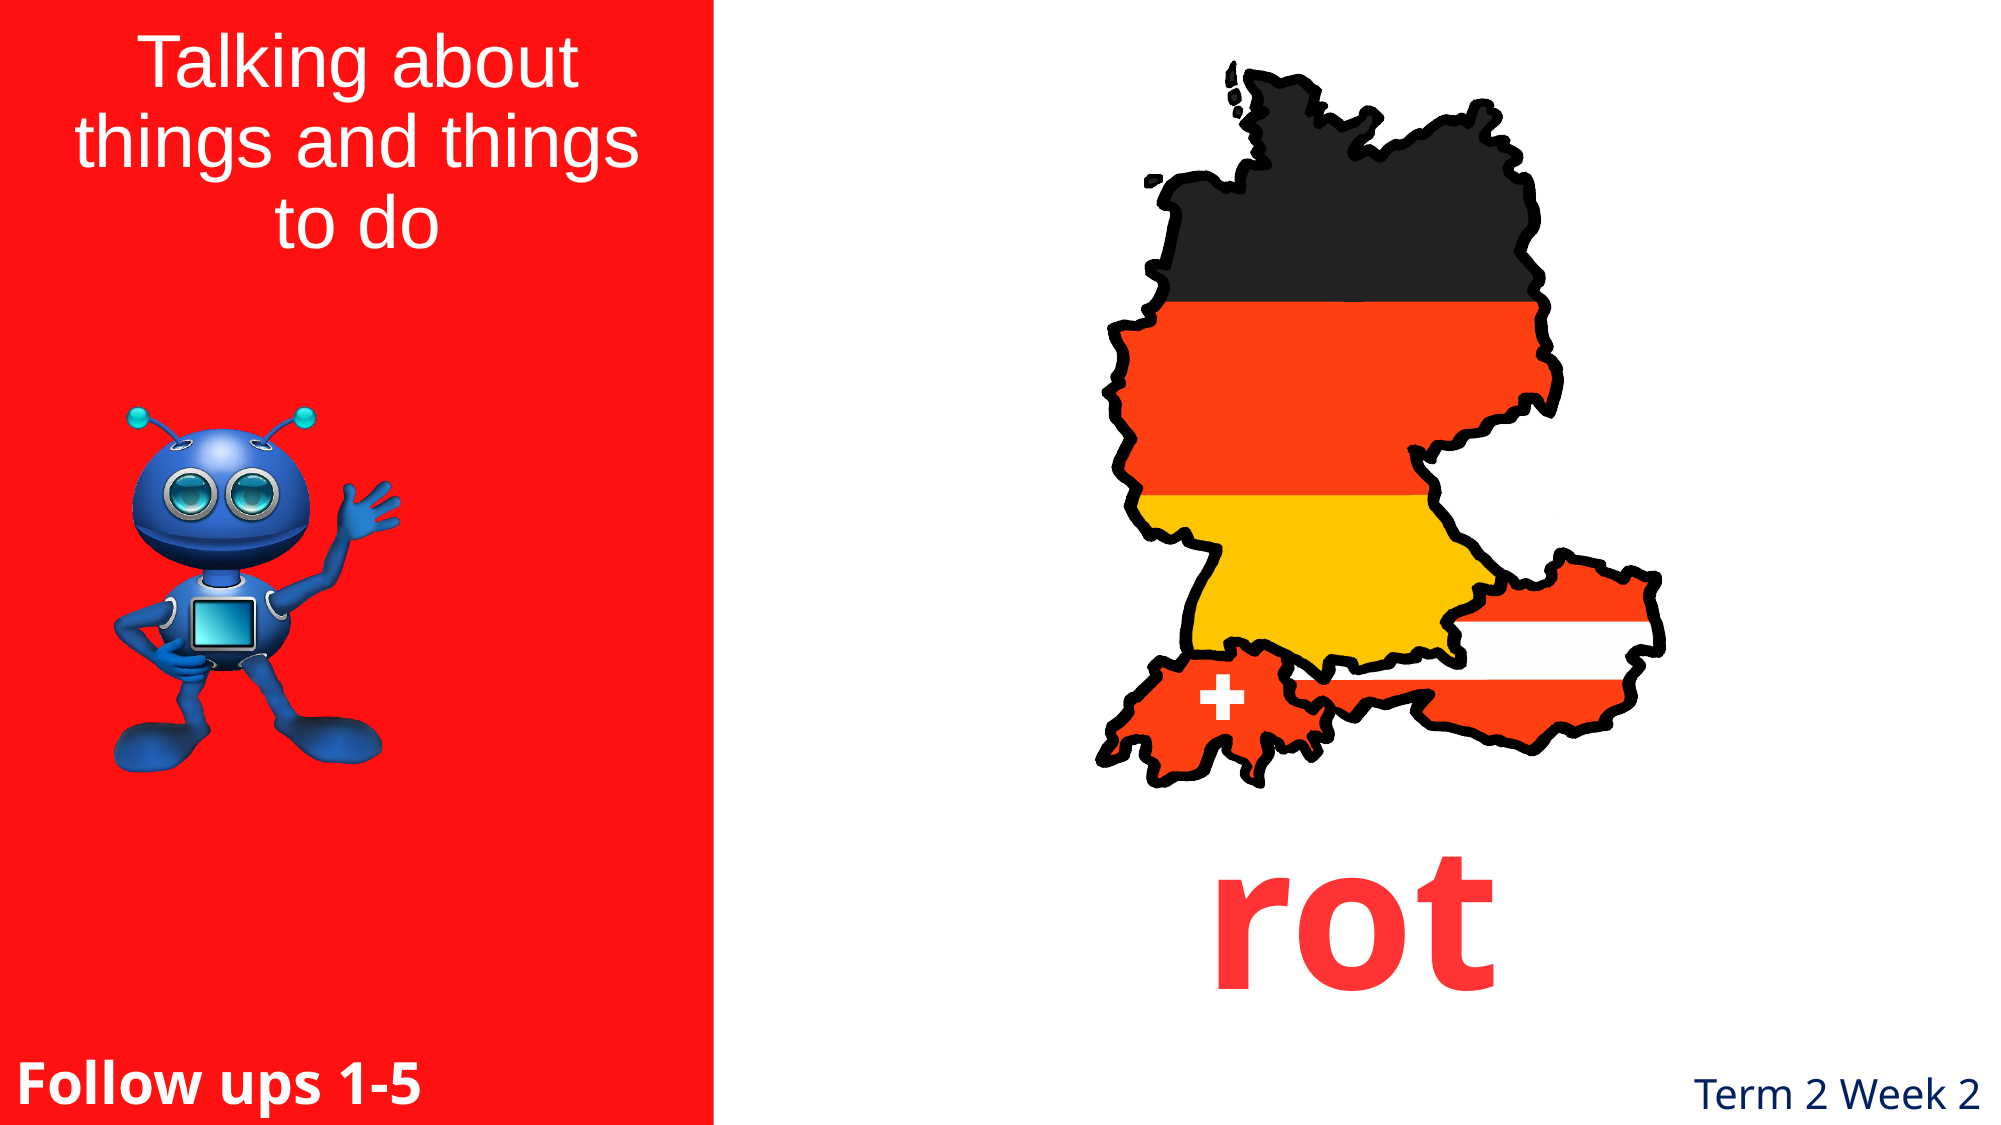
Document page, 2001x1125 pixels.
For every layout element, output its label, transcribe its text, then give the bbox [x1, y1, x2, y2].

text_box [0, 0, 714, 1039]
text_box rot [1044, 781, 1660, 1037]
picture [32, 377, 451, 802]
text_box Term 2 Week 2 [1342, 1060, 1997, 1125]
text_box Follow ups 1-5 [0, 1039, 714, 1125]
title Talking about things and things to do [48, 80, 668, 298]
picture [1062, 39, 1689, 841]
